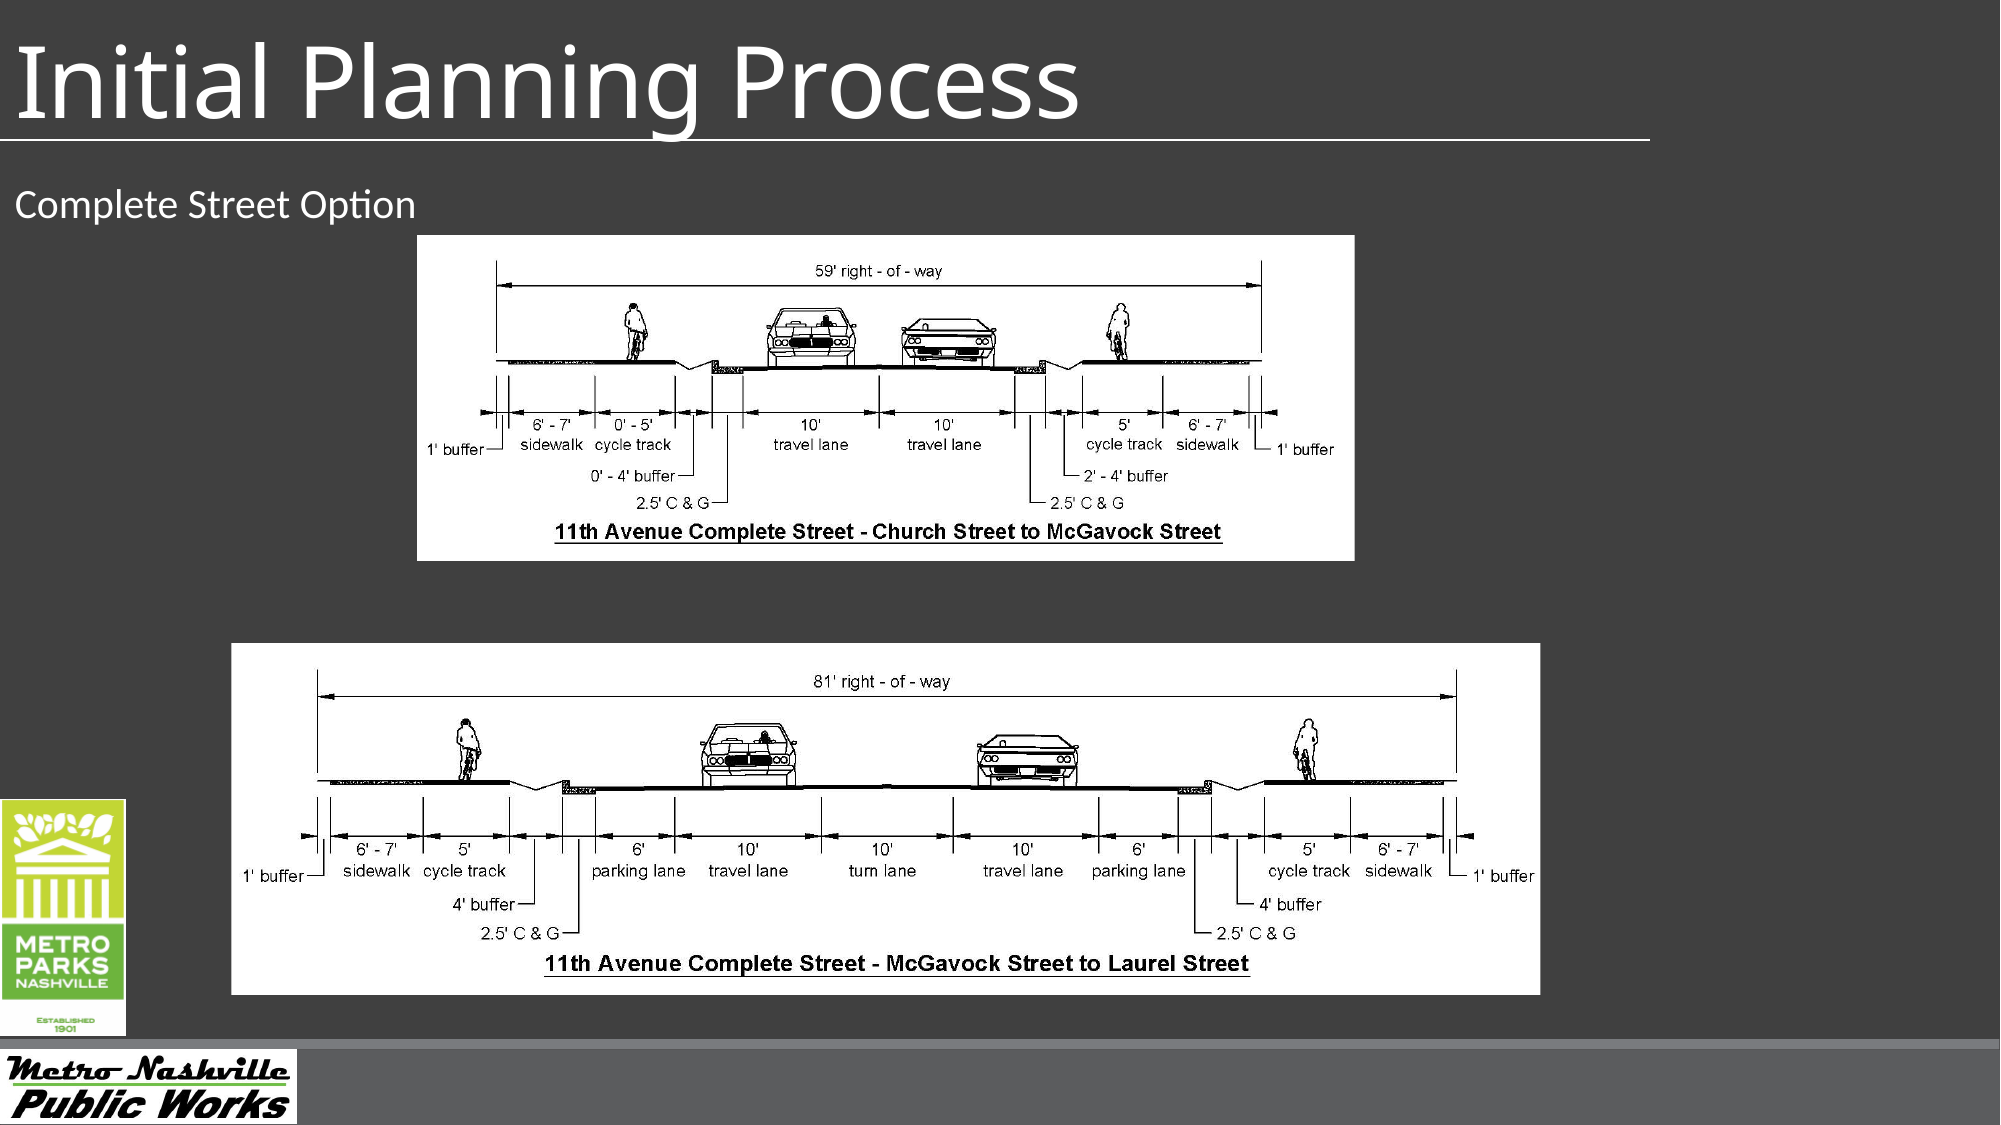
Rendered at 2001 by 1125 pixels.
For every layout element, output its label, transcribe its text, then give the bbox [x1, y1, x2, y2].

picture [230, 643, 1541, 996]
picture [416, 234, 1356, 561]
picture [7, 1055, 290, 1118]
picture [0, 798, 126, 1036]
text_box Complete Street Option [0, 169, 1338, 235]
title Initial Planning Process [0, 0, 1650, 147]
